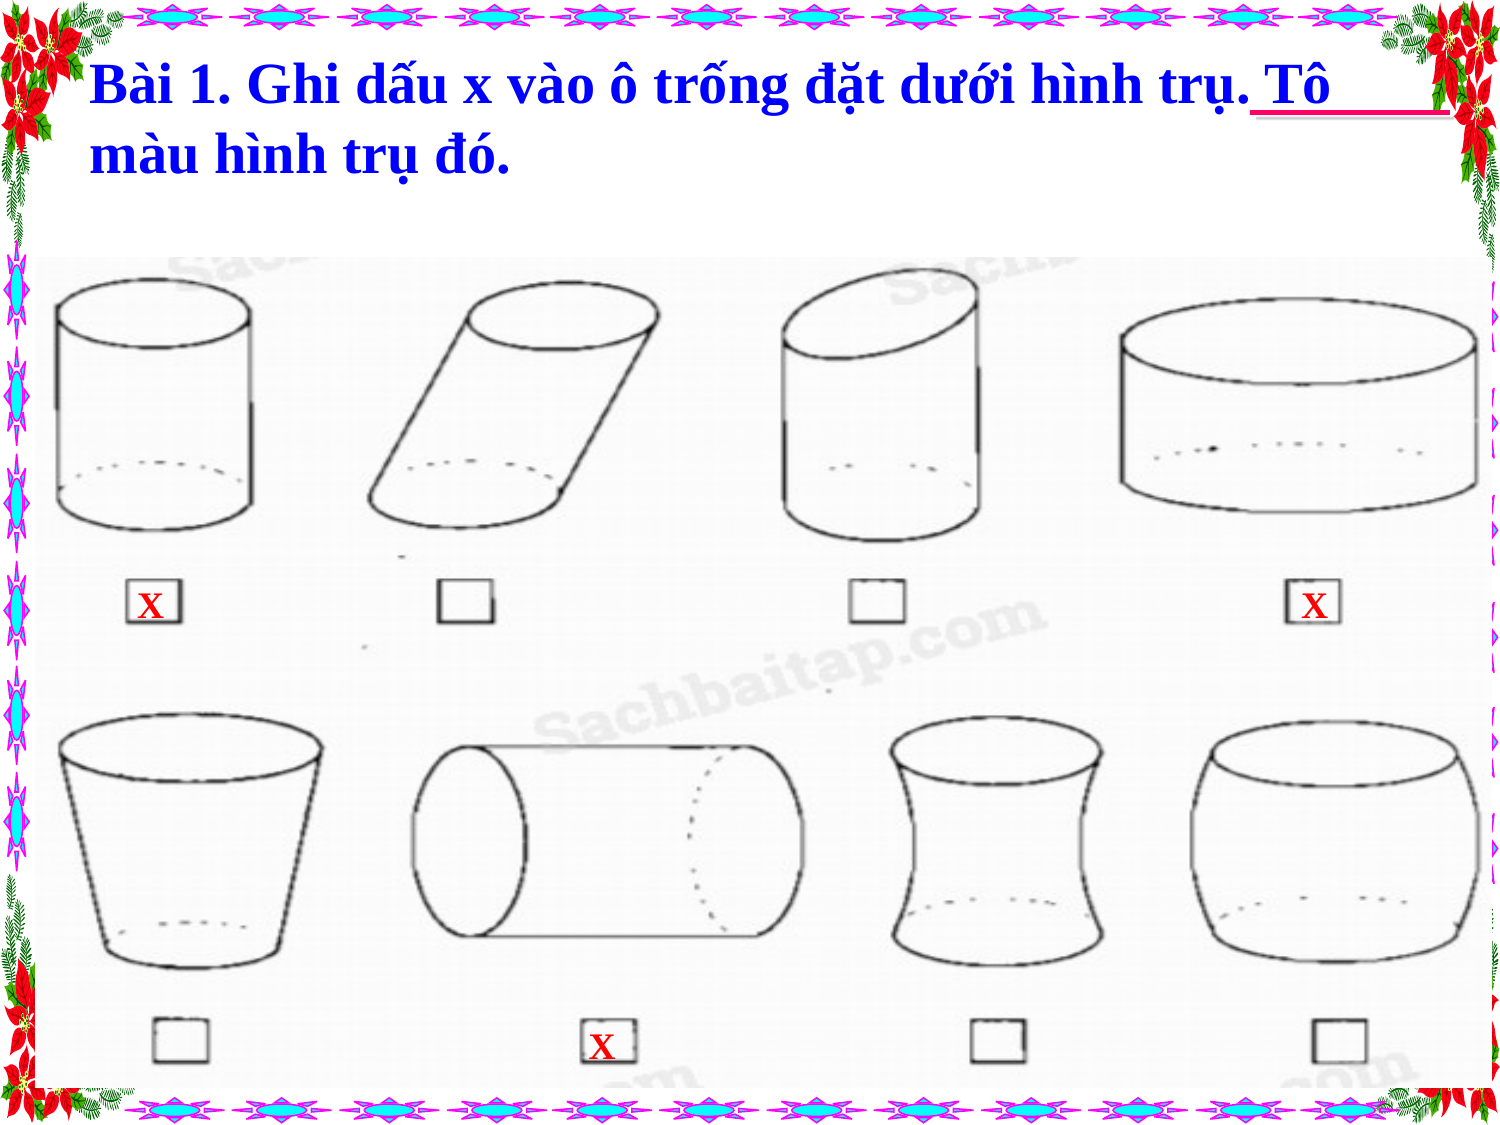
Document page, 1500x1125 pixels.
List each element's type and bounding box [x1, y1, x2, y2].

text_box [0, 0, 1500, 1125]
picture [34, 256, 1492, 1088]
